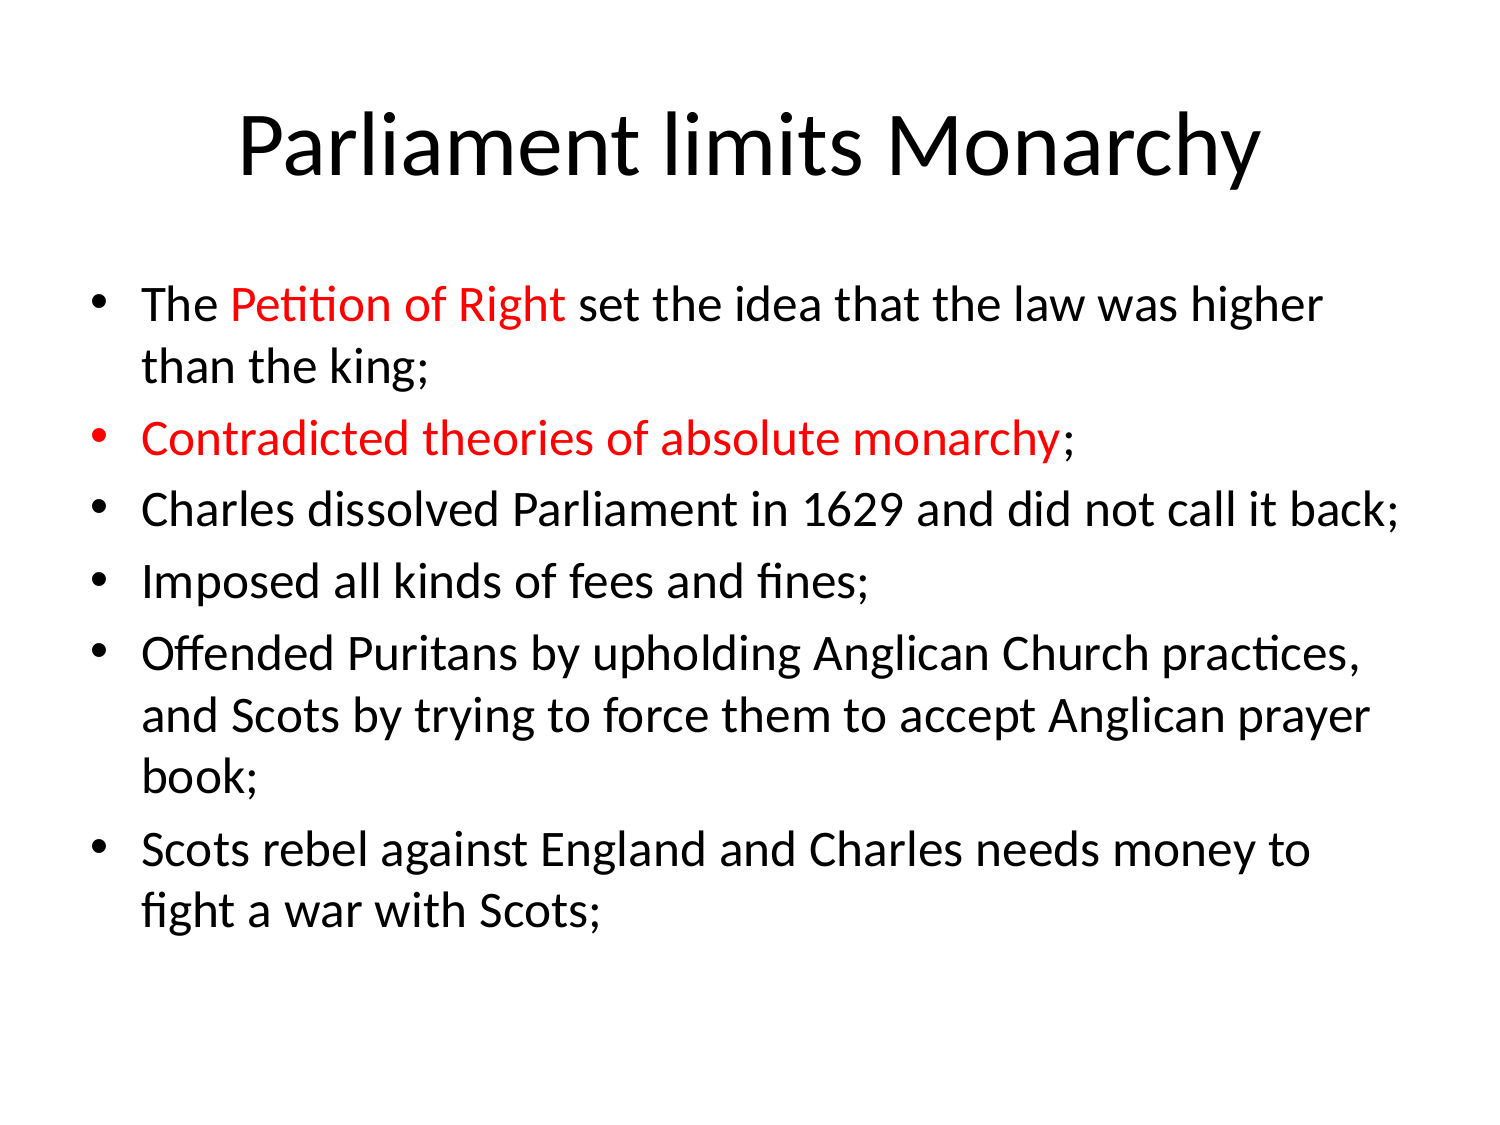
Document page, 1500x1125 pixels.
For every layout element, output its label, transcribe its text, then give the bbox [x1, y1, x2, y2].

list The Petition of Right set the idea that the law was higher than the king; Contradicted theories of absolute monarchy; Charles dissolved Parliament in 1629 and did not call it back; Imposed all kinds of fees and fines; Offended Puritans by upholding Anglican Church practices, and Scots by trying to force them to accept Anglican prayer book; Scots rebel against England and Charles needs money to fight a war with Scots; [75, 262, 1425, 1005]
title Parliament limits Monarchy [75, 45, 1425, 233]
